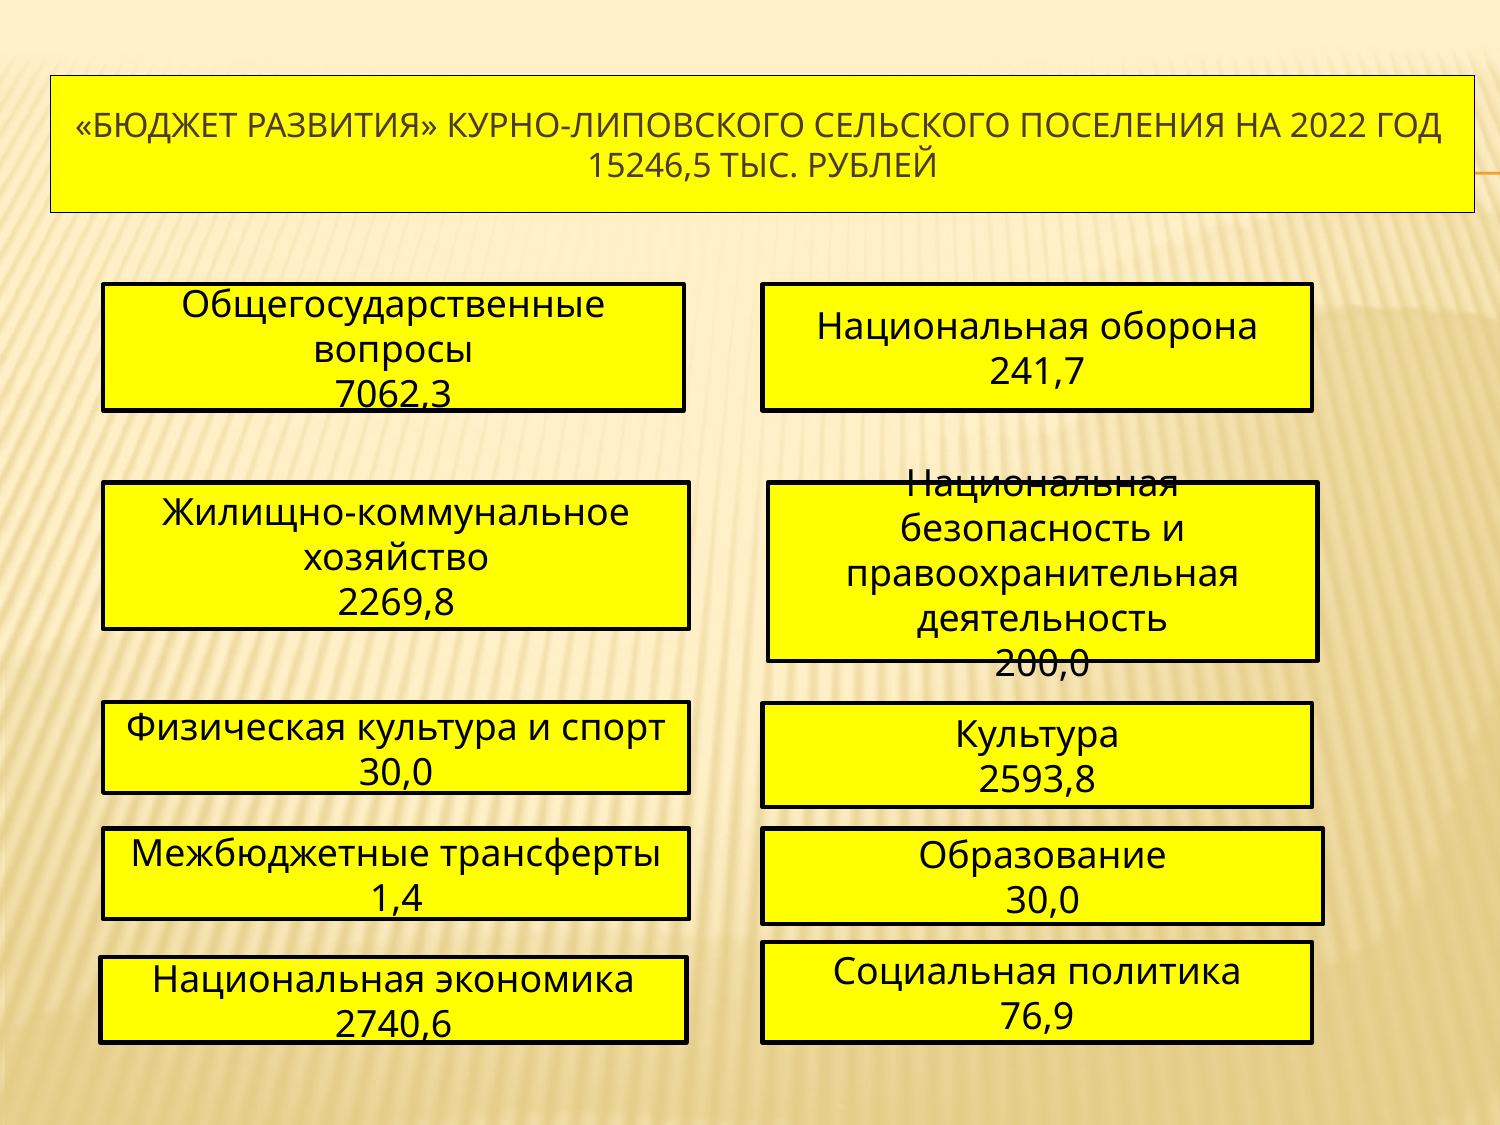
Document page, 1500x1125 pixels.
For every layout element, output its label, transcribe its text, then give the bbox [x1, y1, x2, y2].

text_box Общегосударственные вопросы 7062,3 [101, 282, 686, 413]
title «бюджет развития» Курно-Липовского сельского поселения на 2022 год 15246,5 тыс. рублей [50, 75, 1475, 213]
text_box Образование 30,0 [760, 826, 1325, 926]
text_box Физическая культура и спорт 30,0 [101, 700, 691, 795]
text_box Национальная безопасность и правоохранительная деятельность 200,0 [766, 480, 1320, 663]
text_box Социальная политика 76,9 [760, 940, 1314, 1045]
text_box Культура 2593,8 [760, 701, 1314, 809]
text_box Национальная экономика 2740,6 [98, 955, 689, 1045]
text_box Национальная оборона 241,7 [760, 282, 1314, 413]
text_box Межбюджетные трансферты 1,4 [101, 826, 691, 921]
text_box Жилищно-коммунальное хозяйство 2269,8 [101, 480, 691, 631]
